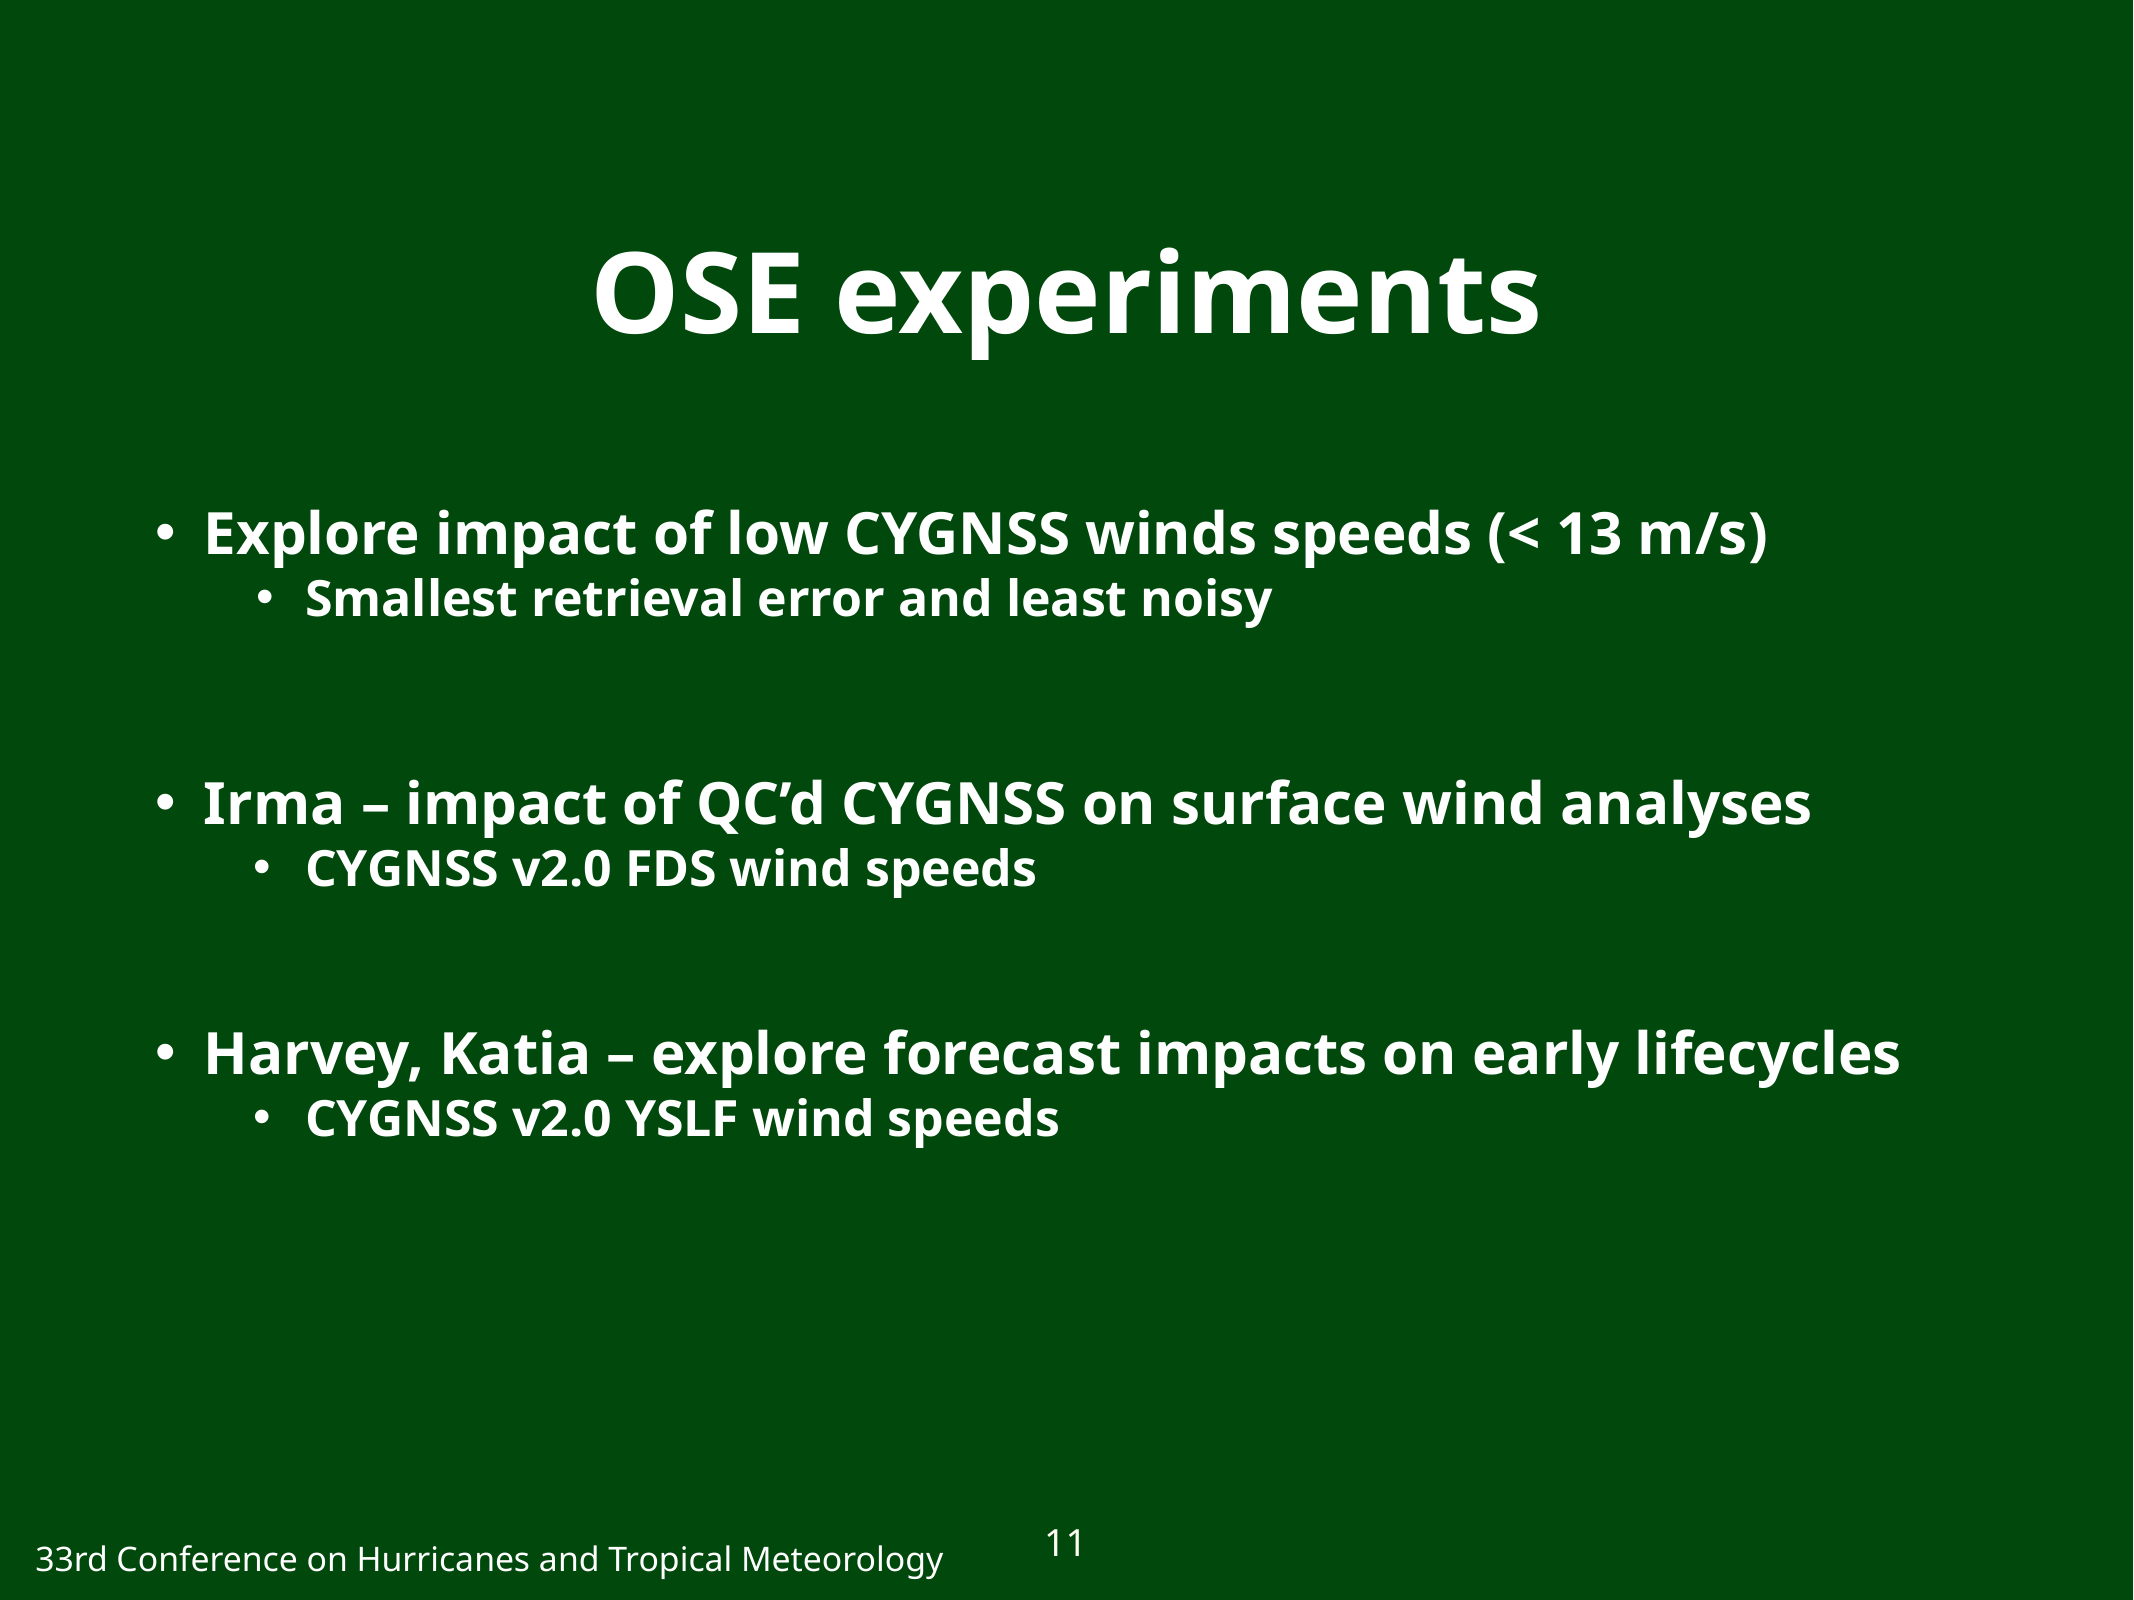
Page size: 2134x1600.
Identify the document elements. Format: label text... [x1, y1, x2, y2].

slide_number 11 [1032, 1518, 1099, 1573]
title OSE experiments [21, 72, 2112, 366]
text_box Explore impact of low CYGNSS winds speeds (< 13 m/s) Smallest retrieval error and least noisy Irma – impact of QC’d CYGNSS on surface wind analyses CYGNSS v2.0 FDS wind speeds Harvey, Katia – explore forecast impacts on early lifecycles CYGNSS v2.0 YSLF wind speeds [146, 427, 2049, 1474]
